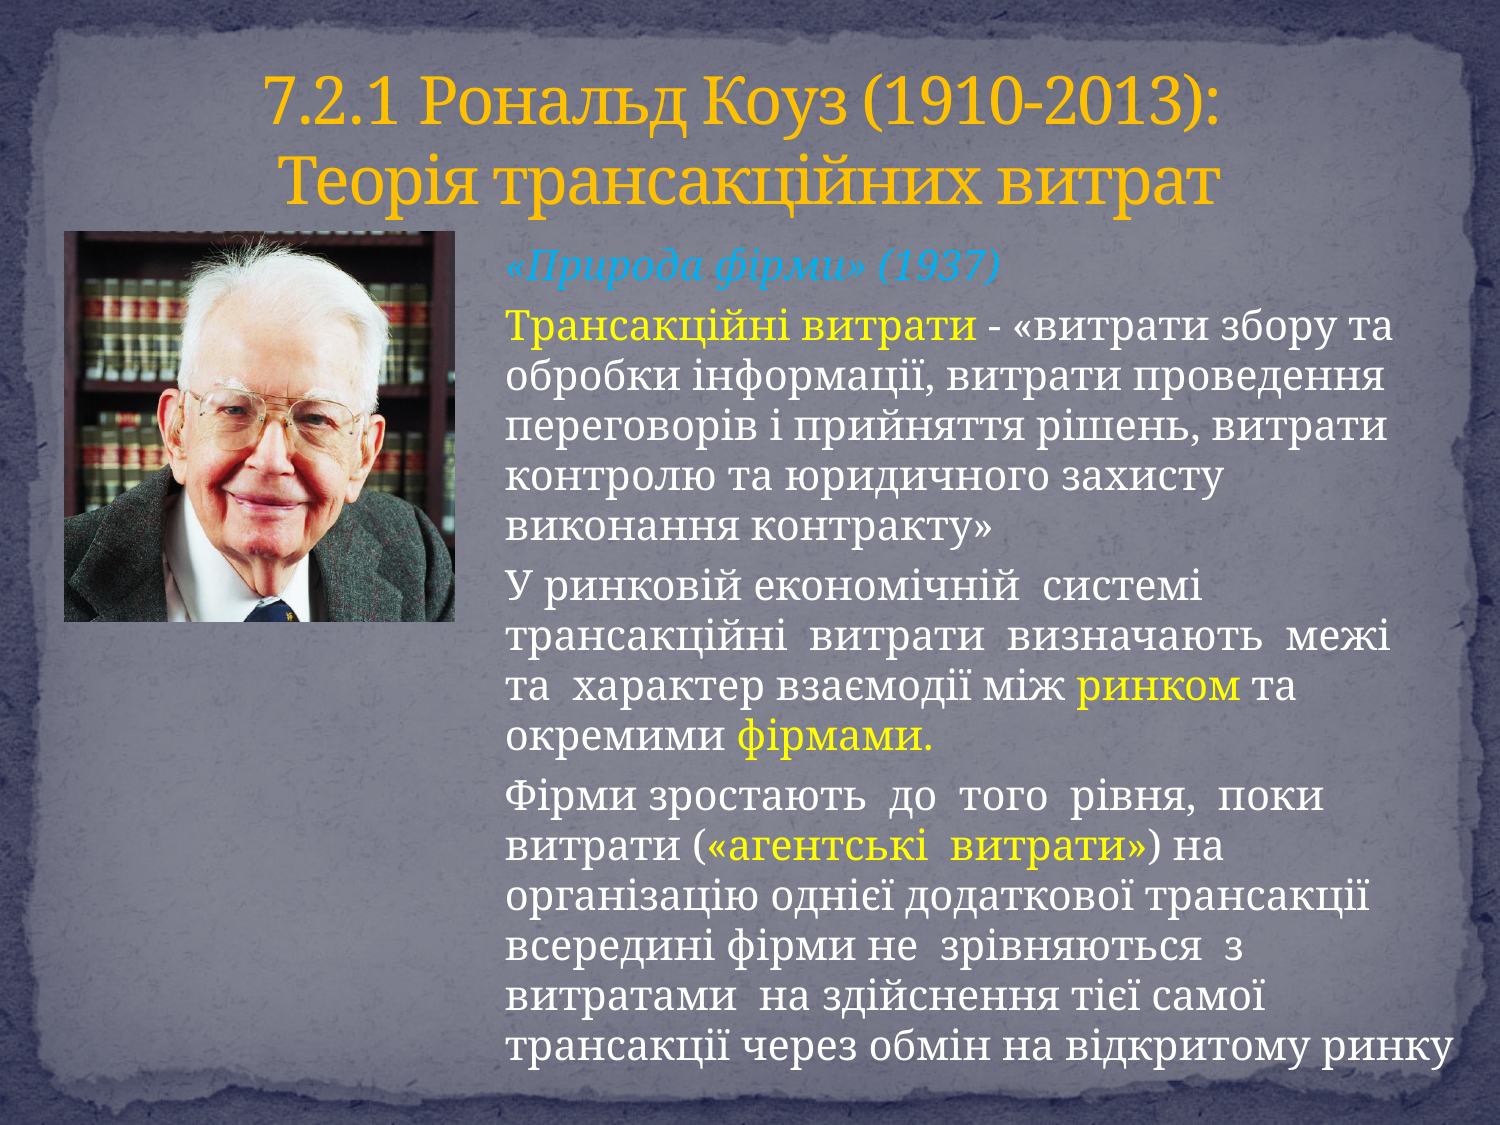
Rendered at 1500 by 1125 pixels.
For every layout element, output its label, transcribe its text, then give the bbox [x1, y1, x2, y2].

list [66, 233, 454, 621]
list «Природа фірми» (1937) Трансакційні витрати - «витрати збору та обробки інформації, витрати проведення переговорів і прийняття рішень, витрати контролю та юридичного захисту виконання контракту» У ринковій економічній системі трансакційні витрати визначають межі та характер взаємодії між ринком та окремими фірмами. Фірми зростають до того рівня, поки витрати («агентські витрати») на організацію однієї додаткової трансакції всередині фірми не зрівняються з витратами на здійснення тієї самої трансакції через обмін на відкритому ринку [490, 231, 1471, 1106]
title 7.2.1 Рональд Коуз (1910-2013): Теорія трансакційних витрат [74, 24, 1425, 225]
